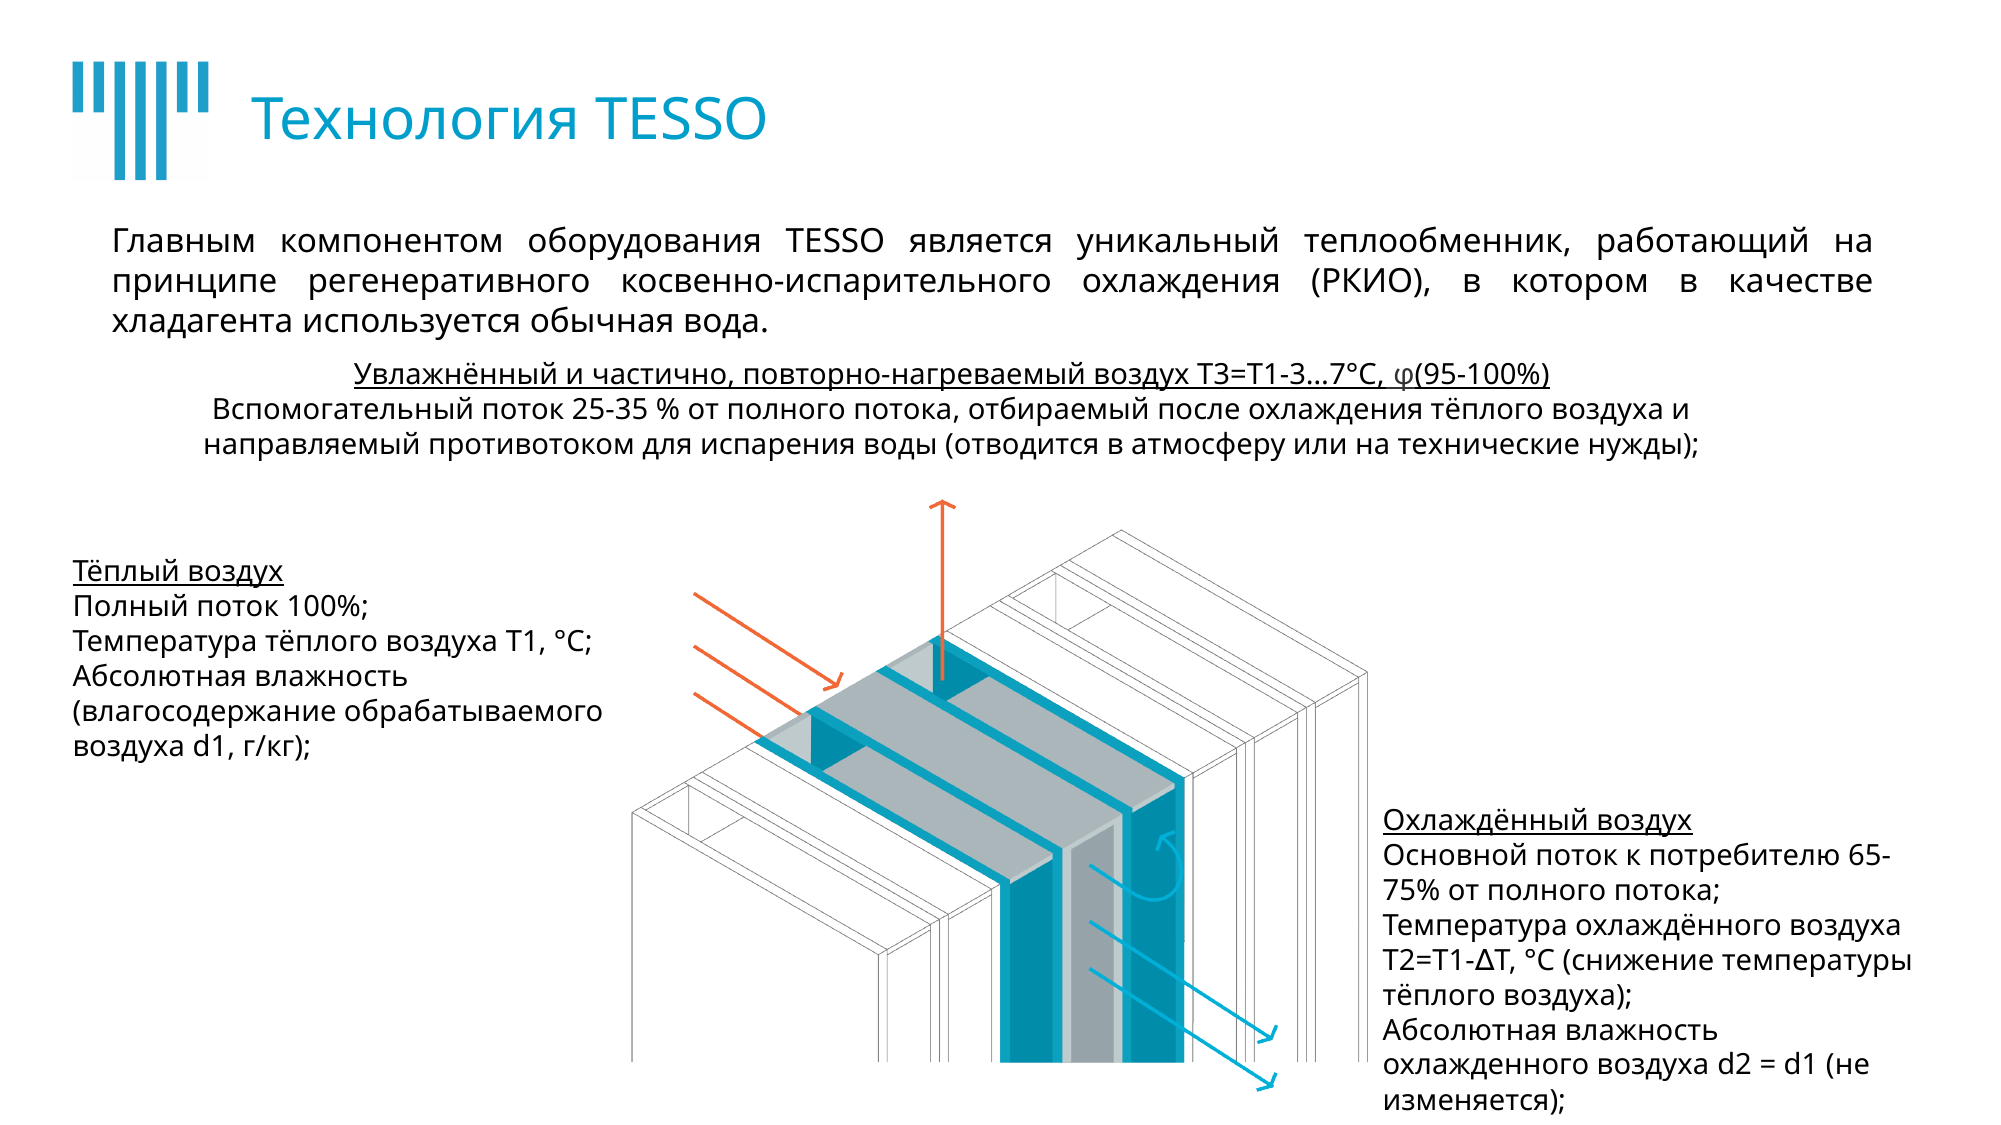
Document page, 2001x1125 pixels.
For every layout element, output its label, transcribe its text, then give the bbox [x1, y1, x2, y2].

title Технология TESSO [236, 59, 952, 182]
text_box Тёплый воздух Полный поток 100%; Температура тёплого воздуха Т1, °С; Абсолютная влажность (влагосодержание обрабатываемого воздуха d1, г/кг); [57, 544, 631, 770]
picture [72, 61, 209, 181]
picture [631, 499, 1368, 1092]
text_box Увлажнённый и частично, повторно-нагреваемый воздух Т3=Т1-3…7°С, φ(95-100%) Вспомогательный поток 25-35 % от полного потока, отбираемый после охлаждения тёплого воздуха и направляемый противотоком для испарения воды (отводится в атмосферу или на технические нужды); [168, 347, 1736, 468]
text_box Охлаждённый воздух Основной поток к потребителю 65-75% от полного потока; Температура охлаждённого воздуха Т2=Т1-∆Т, °С (снижение температуры тёплого воздуха); Абсолютная влажность охлажденного воздуха d2 = d1 (не изменяется); [1367, 793, 1943, 1124]
text_box Главным компонентом оборудования TESSO является уникальный теплообменник, работающий на принципе регенеративного косвенно-испарительного охлаждения (РКИО), в котором в качестве хладагента используется обычная вода. [96, 211, 1891, 346]
